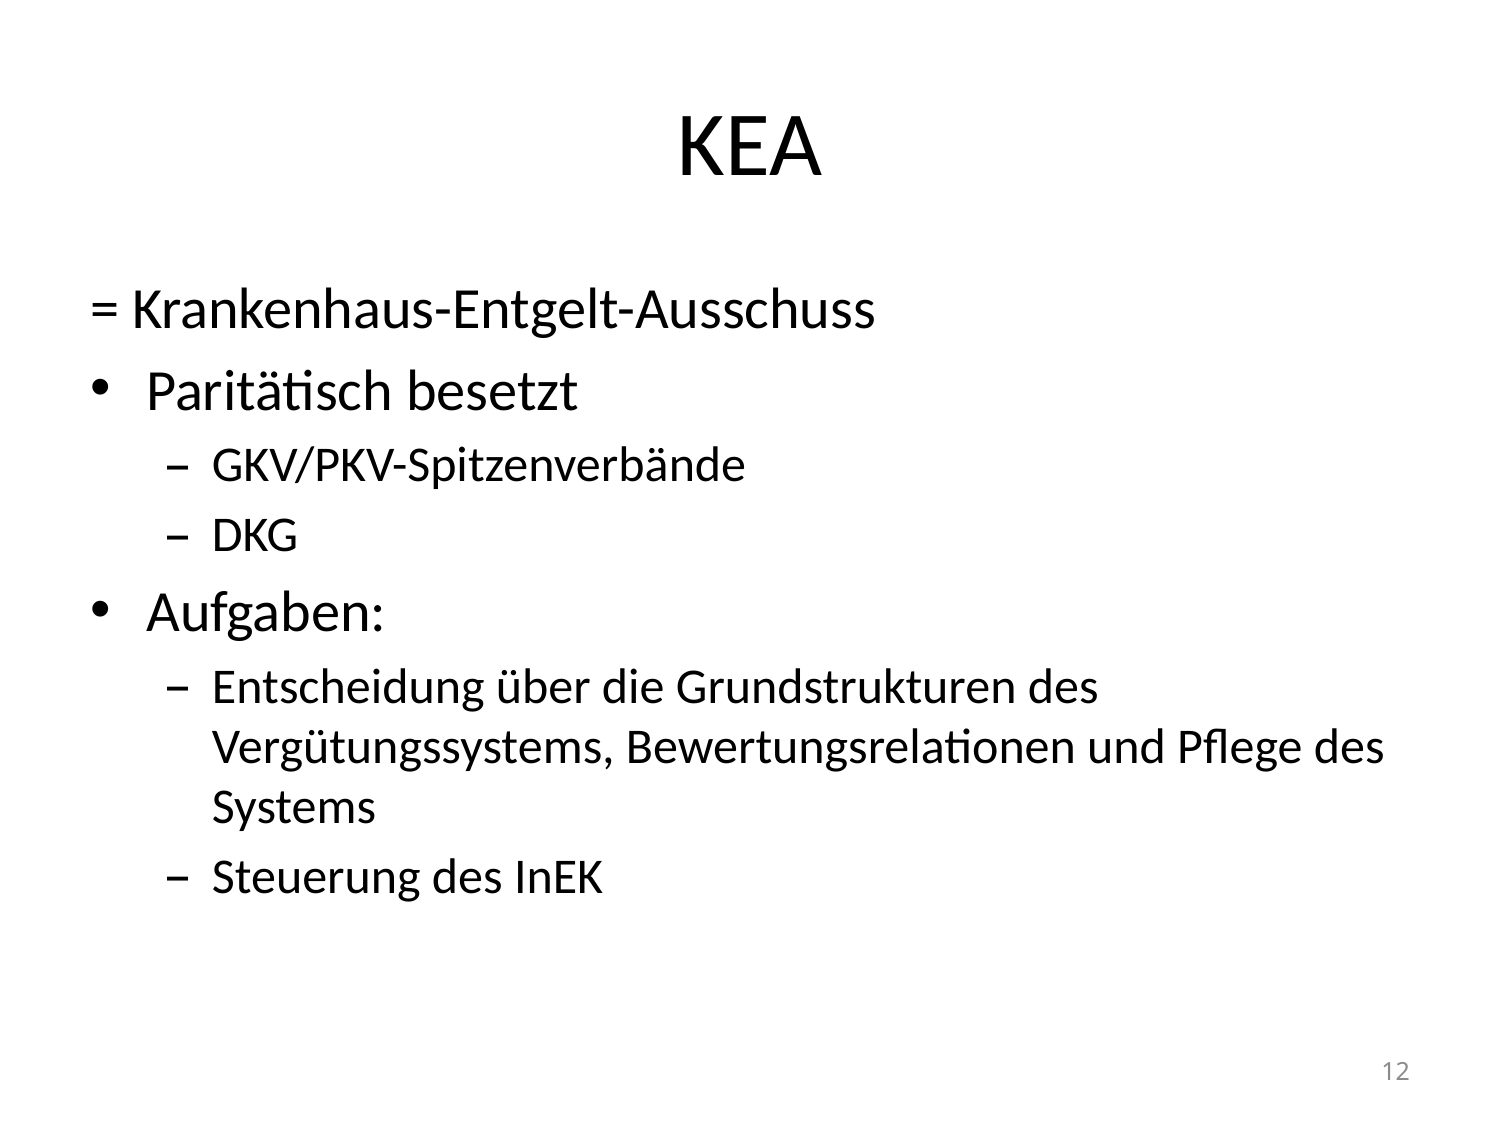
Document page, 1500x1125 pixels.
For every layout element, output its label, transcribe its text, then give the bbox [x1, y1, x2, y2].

title KEA [75, 45, 1425, 233]
list = Krankenhaus-Entgelt-Ausschuss Paritätisch besetzt GKV/PKV-Spitzenverbände DKG Aufgaben: Entscheidung über die Grundstrukturen des Vergütungssystems, Bewertungsrelationen und Pflege des Systems Steuerung des InEK [75, 262, 1425, 1005]
slide_number 12 [1074, 1042, 1425, 1103]
